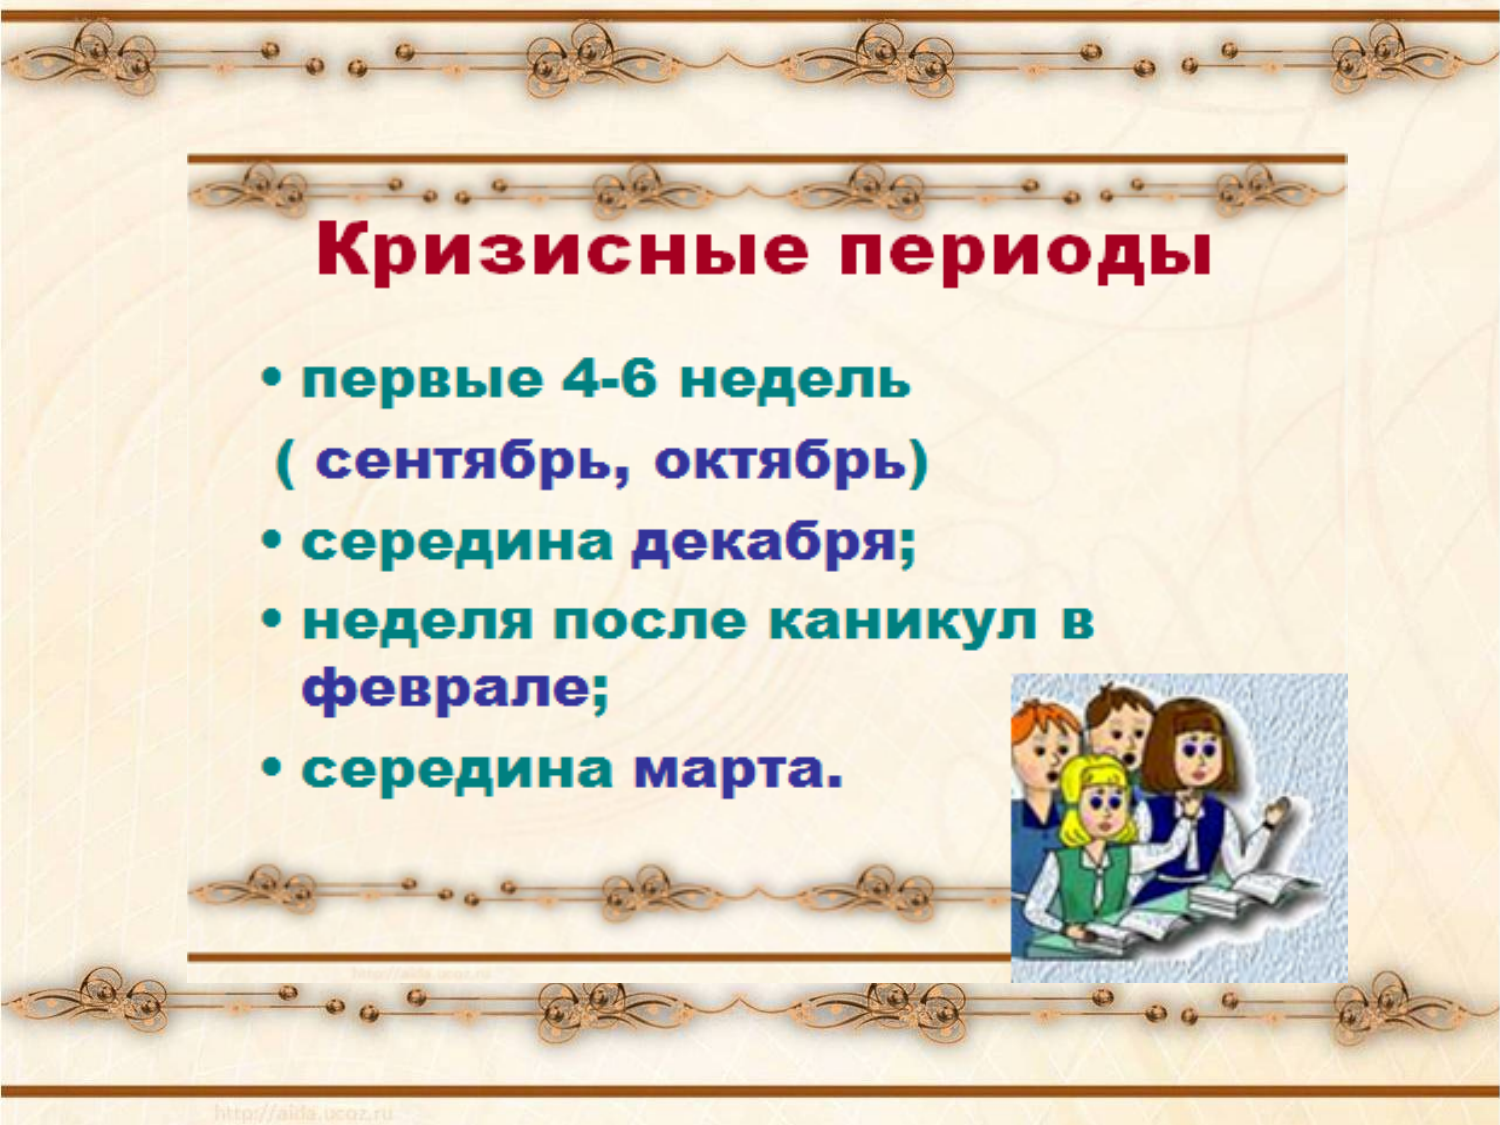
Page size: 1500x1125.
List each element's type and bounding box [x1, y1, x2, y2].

picture [0, 0, 1500, 1125]
list [187, 146, 1348, 983]
